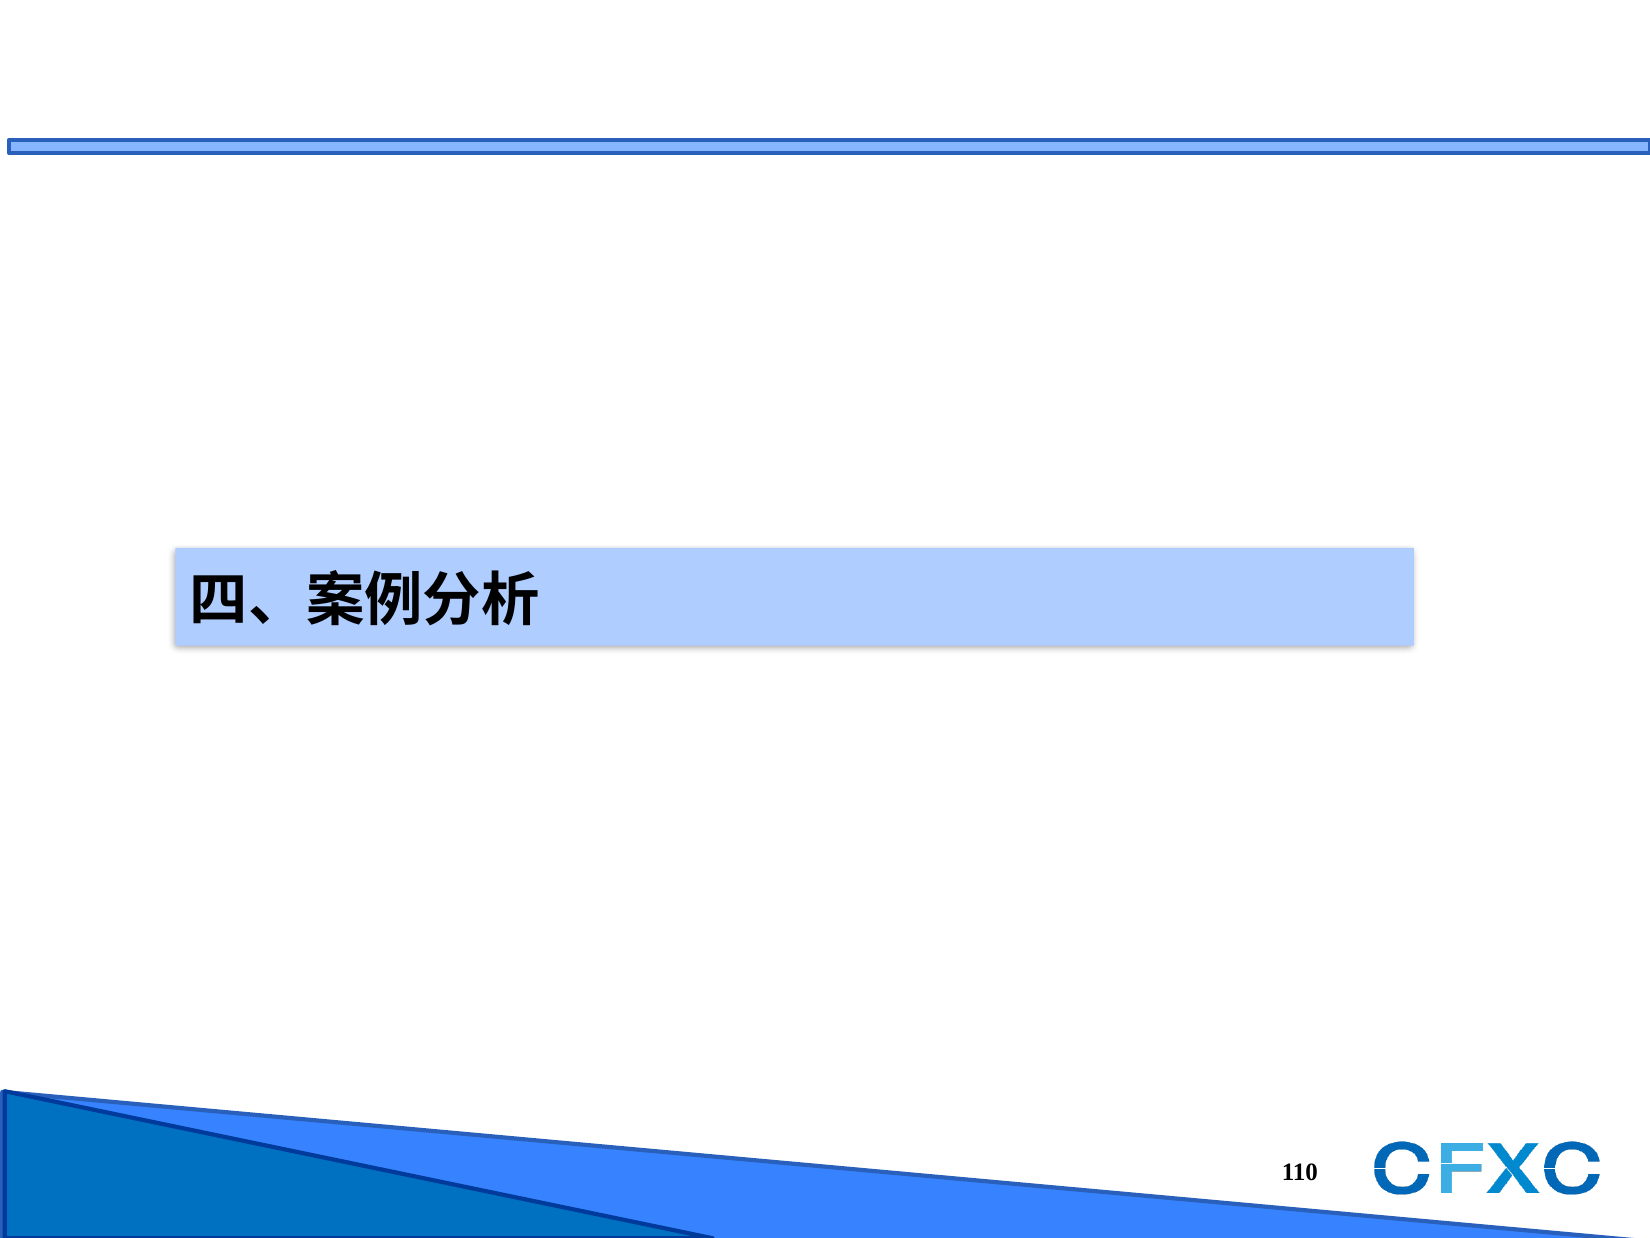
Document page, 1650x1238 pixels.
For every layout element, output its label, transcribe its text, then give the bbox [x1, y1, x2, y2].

text_box 四、案例分析 [175, 547, 1414, 646]
picture [1368, 1141, 1605, 1198]
slide_number 109 [1249, 1122, 1319, 1186]
